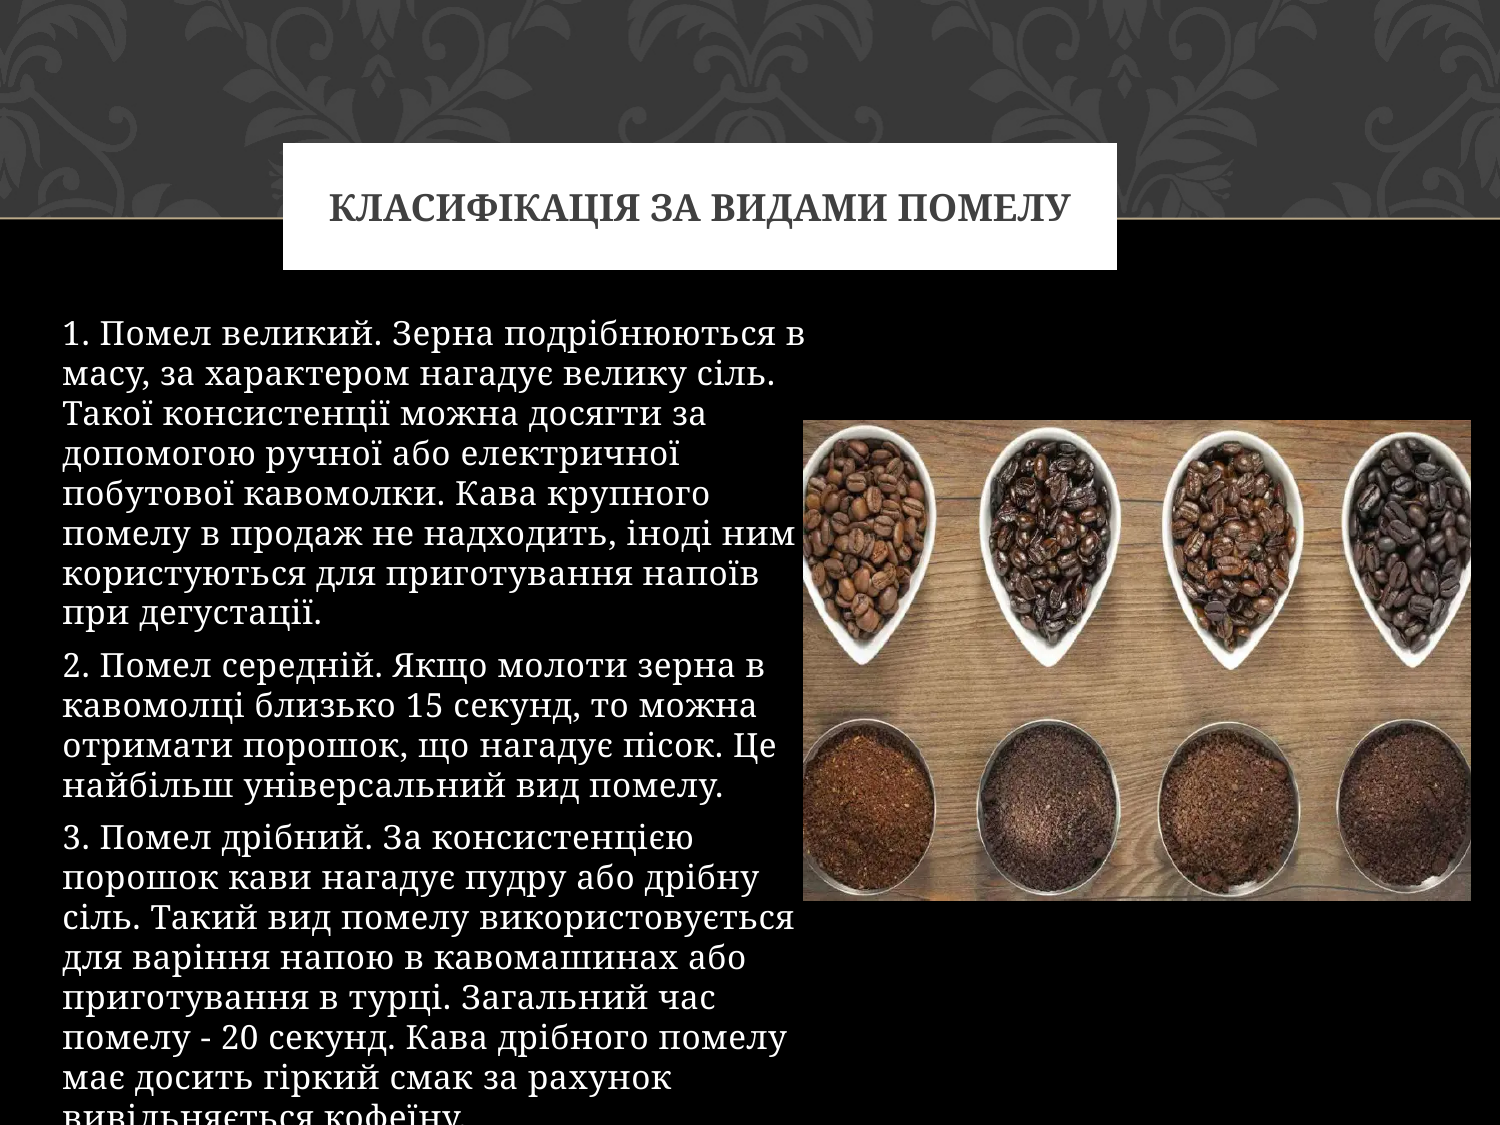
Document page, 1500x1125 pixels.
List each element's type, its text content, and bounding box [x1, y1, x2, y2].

list 1. Помел великий. Зерна подрібнюються в масу, за характером нагадує велику сіль. Такої консистенції можна досягти за допомогою ручної або електричної побутової кавомолки. Кава крупного помелу в продаж не надходить, іноді ним користуються для приготування напоїв при дегустації. 2. Помел середній. Якщо молоти зерна в кавомолці близько 15 секунд, то можна отримати порошок, що нагадує пісок. Це найбільш універсальний вид помелу. 3. Помел дрібний. За консистенцією порошок кави нагадує пудру або дрібну сіль. Такий вид помелу використовується для варіння напою в кавомашинах або приготування в турці. Загальний час помелу - 20 секунд. Кава дрібного помелу має досить гіркий смак за рахунок вивільняється кофеїну. [47, 304, 841, 974]
title Класифікація за видами помелу [283, 143, 1117, 270]
picture [803, 420, 1471, 901]
